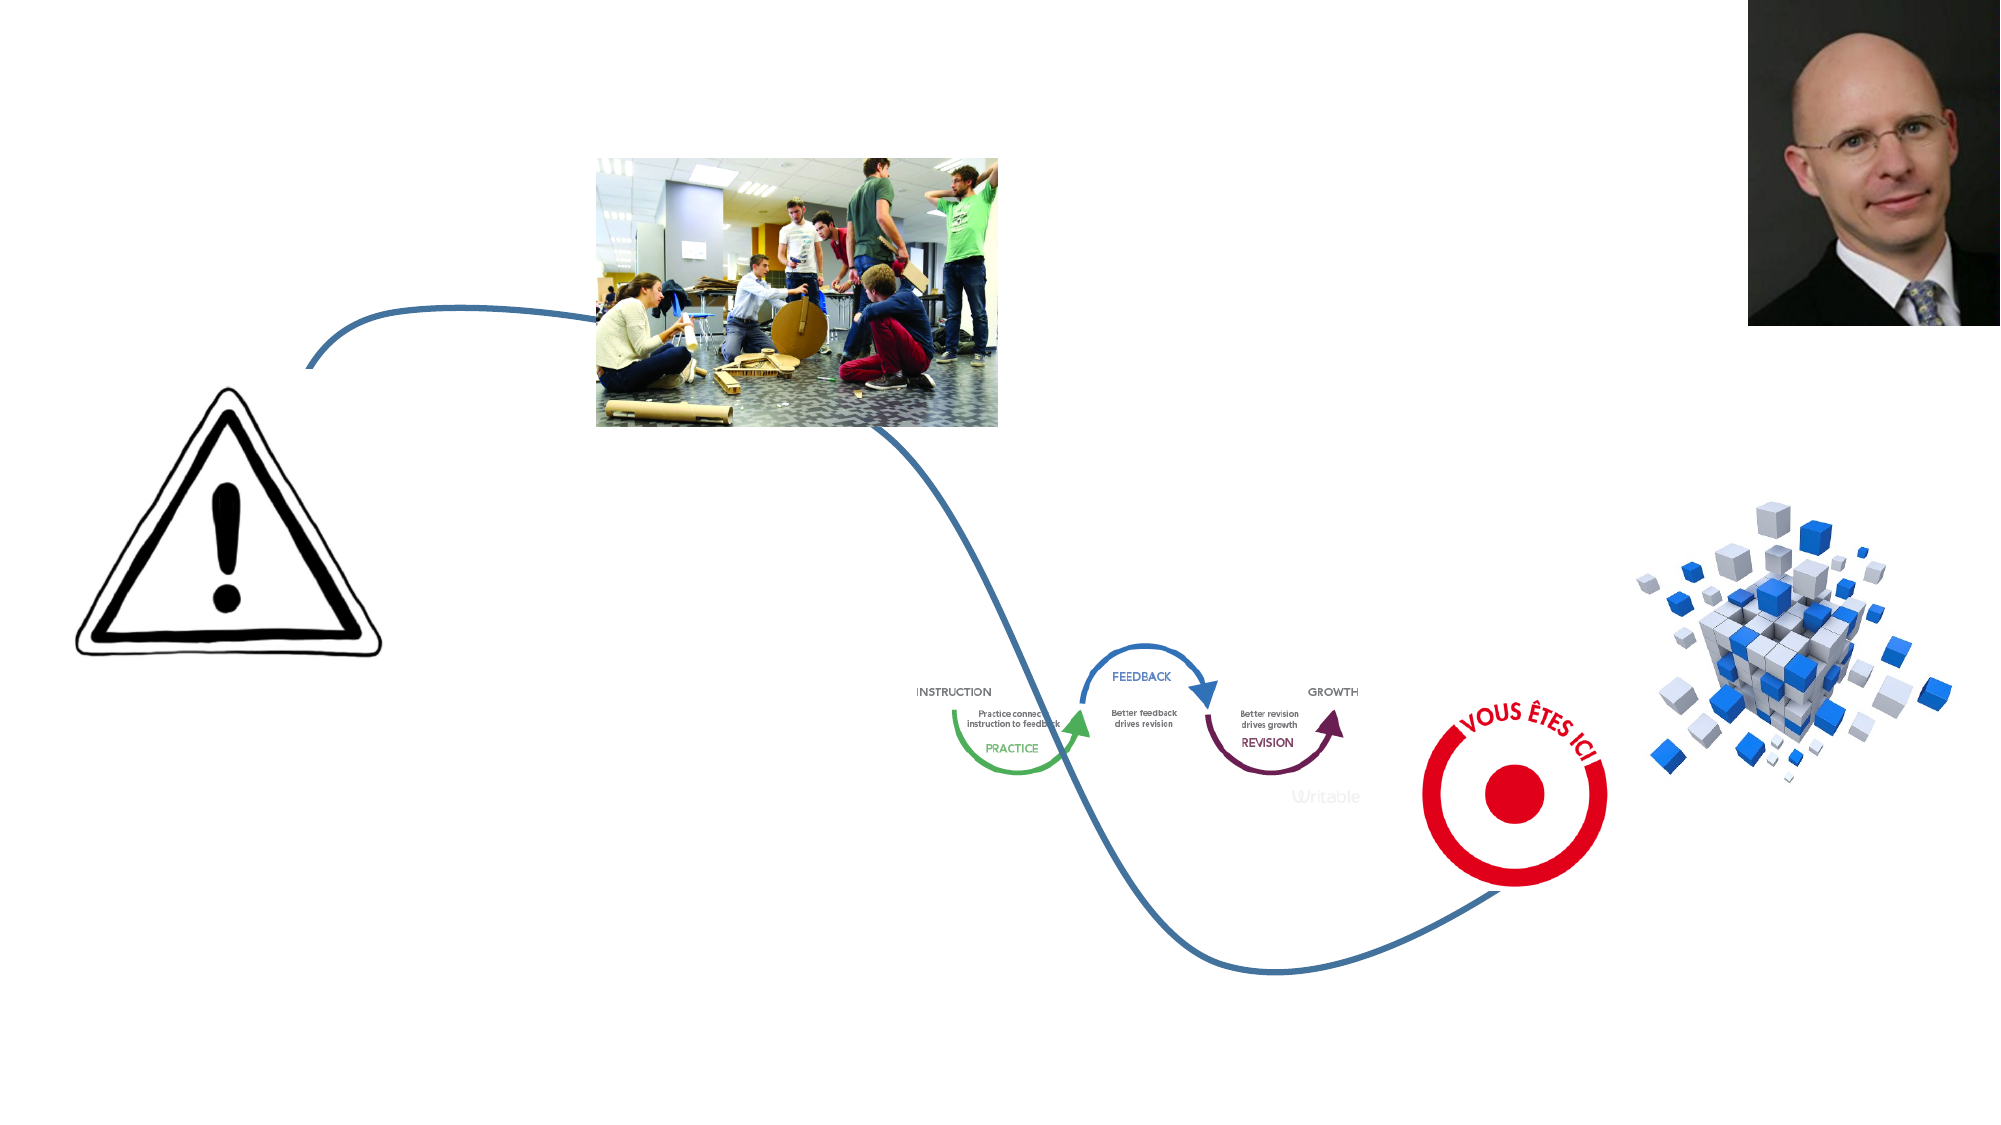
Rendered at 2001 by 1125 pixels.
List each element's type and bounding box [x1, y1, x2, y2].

text_box [1090, 644, 1608, 974]
picture [64, 369, 395, 676]
picture [897, 608, 1377, 814]
text_box [307, 306, 1024, 608]
picture [1406, 475, 1963, 891]
picture [1748, 0, 2000, 326]
picture [595, 158, 998, 427]
